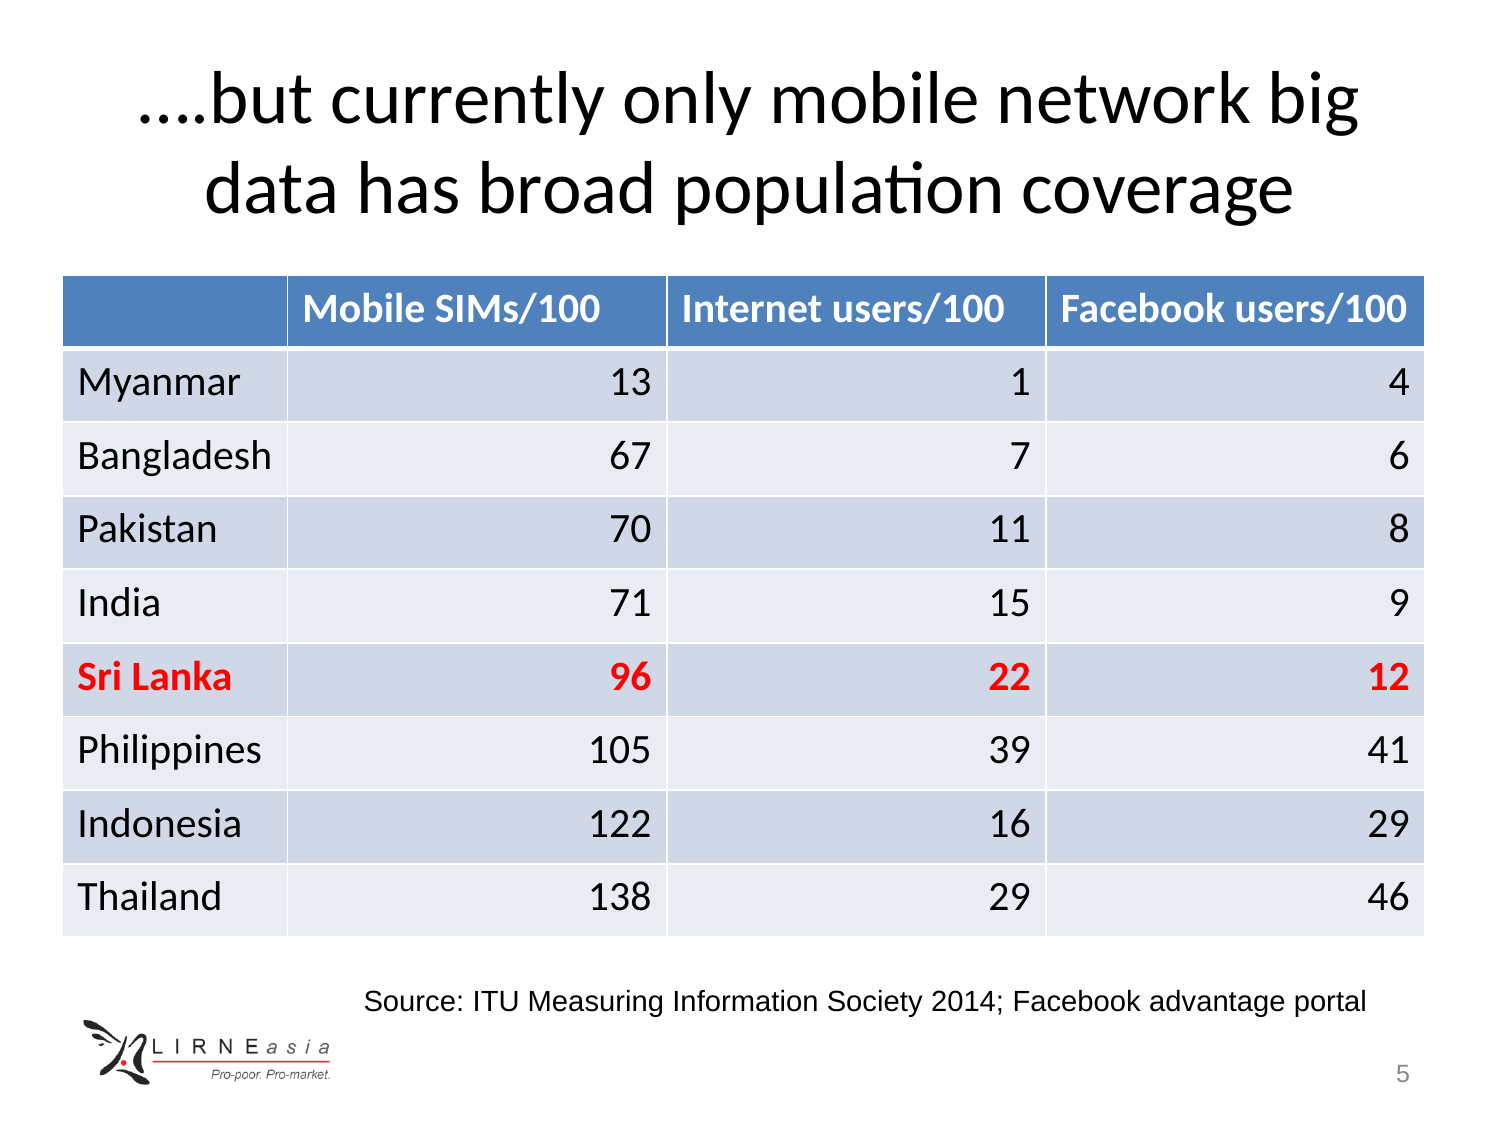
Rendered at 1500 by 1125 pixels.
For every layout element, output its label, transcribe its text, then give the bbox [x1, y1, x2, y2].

text_box Source: ITU Measuring Information Society 2014; Facebook advantage portal [348, 974, 1384, 1025]
table_cell 67 [288, 423, 666, 495]
table_cell 29 [1047, 791, 1424, 863]
table_cell 16 [668, 791, 1045, 863]
table_cell 70 [288, 497, 666, 568]
table_cell 96 [288, 644, 666, 716]
table_header Internet users/100 [668, 276, 1045, 346]
table_cell 6 [1047, 423, 1424, 495]
table_cell 15 [668, 570, 1045, 642]
table_cell 71 [288, 570, 666, 642]
table_cell Myanmar [63, 351, 287, 421]
table_header Facebook users/100 [1047, 276, 1424, 346]
table_cell 46 [1047, 865, 1424, 936]
table_cell Thailand [63, 865, 287, 936]
table_cell Bangladesh [63, 423, 287, 495]
table_cell 12 [1047, 644, 1424, 716]
slide_number 5 [1074, 1042, 1425, 1103]
table_cell 29 [668, 865, 1045, 936]
table_cell Sri Lanka [63, 644, 287, 716]
table_cell 9 [1047, 570, 1424, 642]
table_cell 39 [668, 717, 1045, 789]
table_cell 13 [288, 351, 666, 421]
table_cell India [63, 570, 287, 642]
table_cell 41 [1047, 717, 1424, 789]
table_cell 105 [288, 717, 666, 789]
table_cell 138 [288, 865, 666, 936]
table_cell 8 [1047, 497, 1424, 568]
table_cell Indonesia [63, 791, 287, 863]
table_cell 11 [668, 497, 1045, 568]
table_cell 22 [668, 644, 1045, 716]
table_cell 1 [668, 351, 1045, 421]
table_header Mobile SIMs/100 [288, 276, 666, 346]
table_cell Pakistan [63, 497, 287, 568]
table_cell Philippines [63, 717, 287, 789]
title ….but currently only mobile network big data has broad population coverage [74, 44, 1426, 233]
table_cell 122 [288, 791, 666, 863]
table_cell 4 [1047, 351, 1424, 421]
table_cell 7 [668, 423, 1045, 495]
picture [75, 1012, 338, 1091]
table_header [63, 276, 287, 346]
